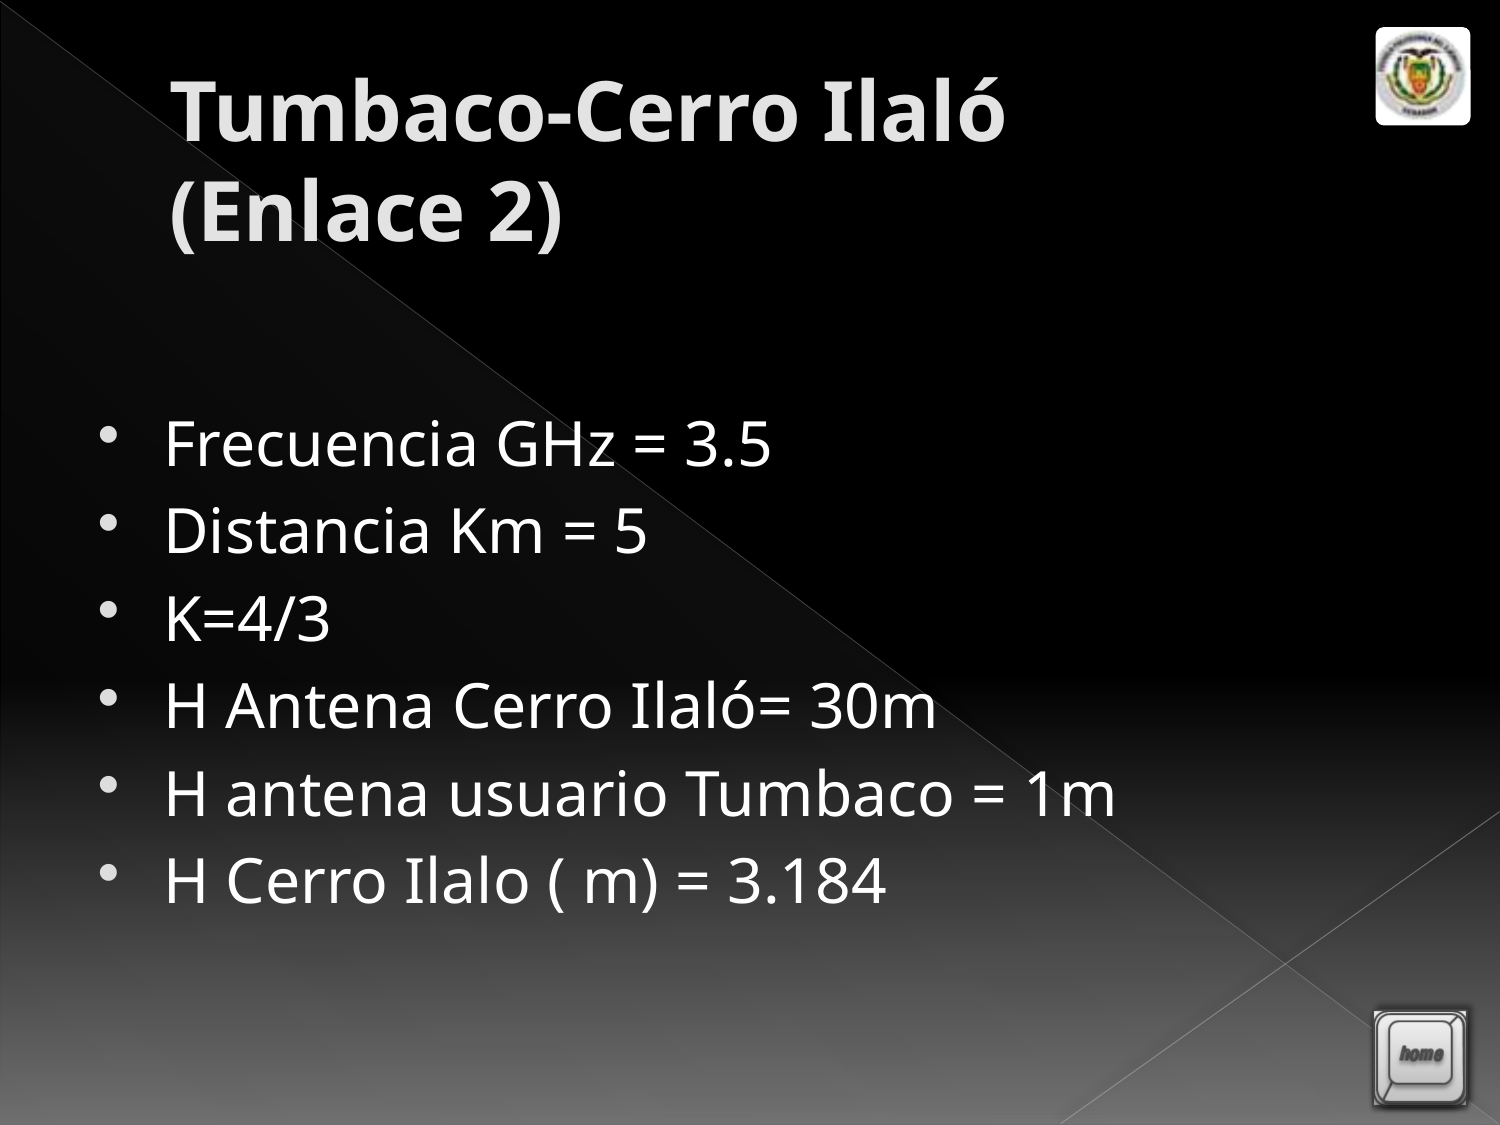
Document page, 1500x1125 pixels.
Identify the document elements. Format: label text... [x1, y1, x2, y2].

picture [1375, 26, 1471, 126]
title Tumbaco-Cerro Ilaló (Enlace 2) [75, 43, 1425, 274]
picture [1363, 995, 1482, 1118]
list Frecuencia GHz = 3.5 Distancia Km = 5 K=4/3 H Antena Cerro Ilaló= 30m H antena usuario Tumbaco = 1m H Cerro Ilalo ( m) = 3.184 [75, 308, 1425, 1059]
